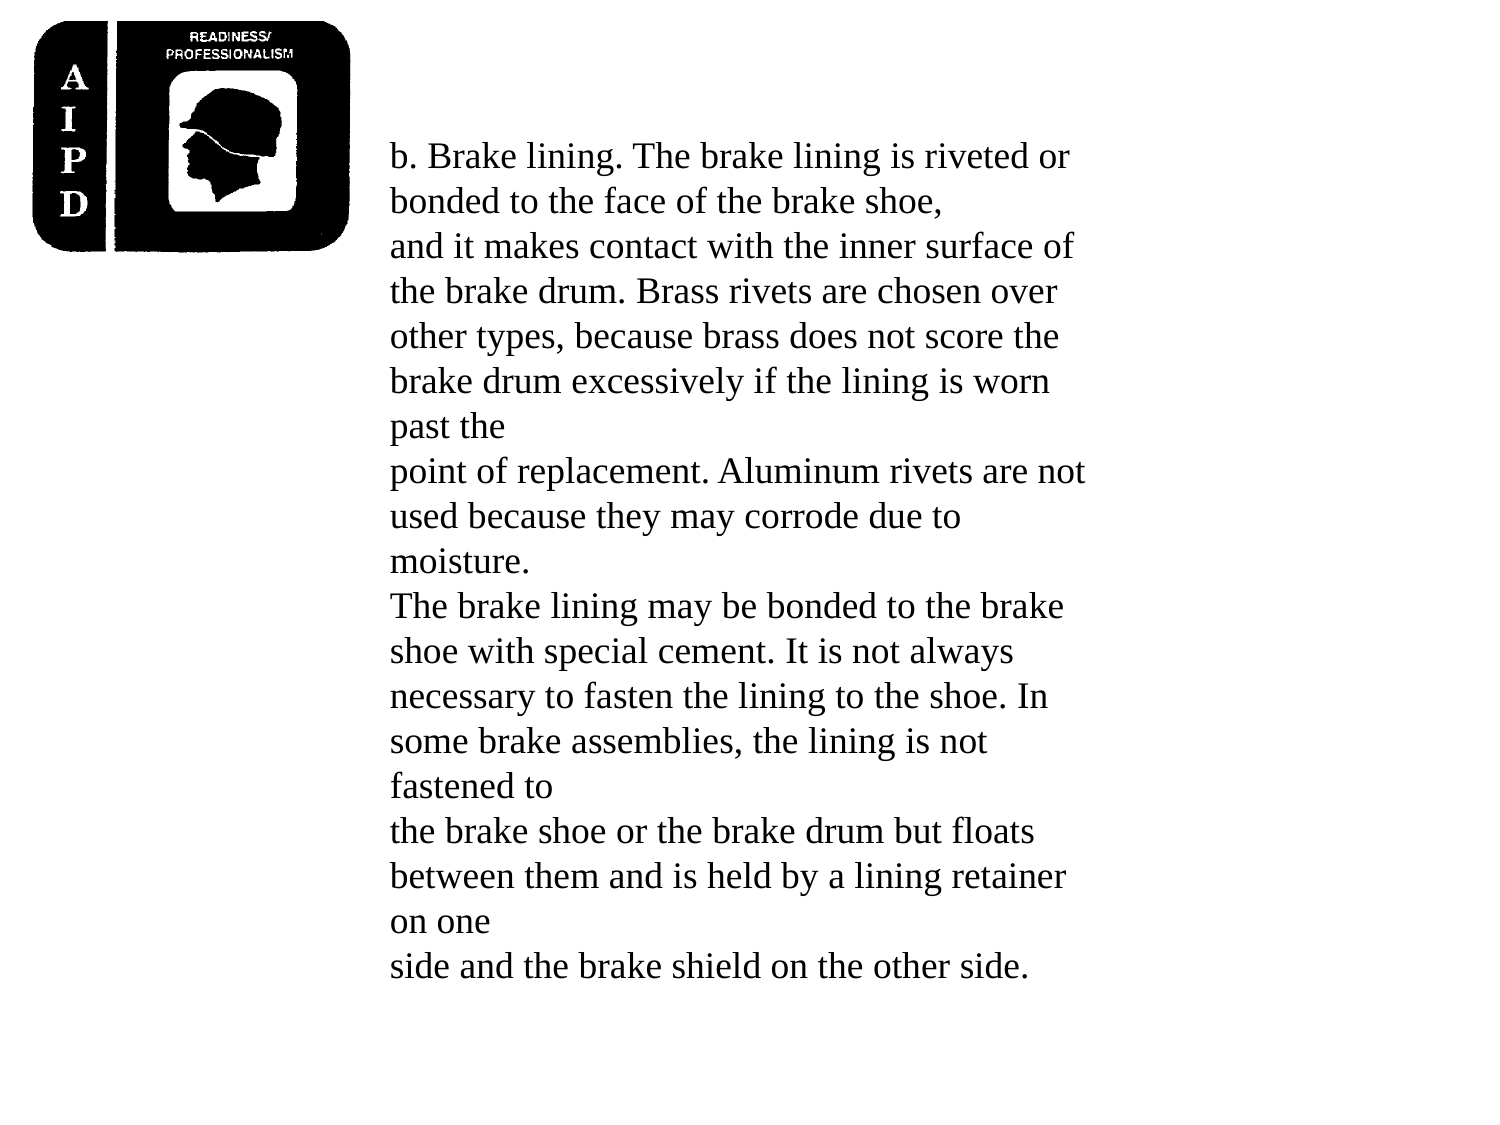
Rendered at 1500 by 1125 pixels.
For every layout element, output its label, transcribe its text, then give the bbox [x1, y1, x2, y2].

picture [24, 21, 369, 263]
text_box b. Brake lining. The brake lining is riveted or bonded to the face of the brake shoe, and it makes contact with the inner surface of the brake drum. Brass rivets are chosen over other types, because brass does not score the brake drum excessively if the lining is worn past the point of replacement. Aluminum rivets are not used because they may corrode due to moisture. The brake lining may be bonded to the brake shoe with special cement. It is not always necessary to fasten the lining to the shoe. In some brake assemblies, the lining is not fastened to the brake shoe or the brake drum but floats between them and is held by a lining retainer on one side and the brake shield on the other side. [374, 123, 1125, 993]
